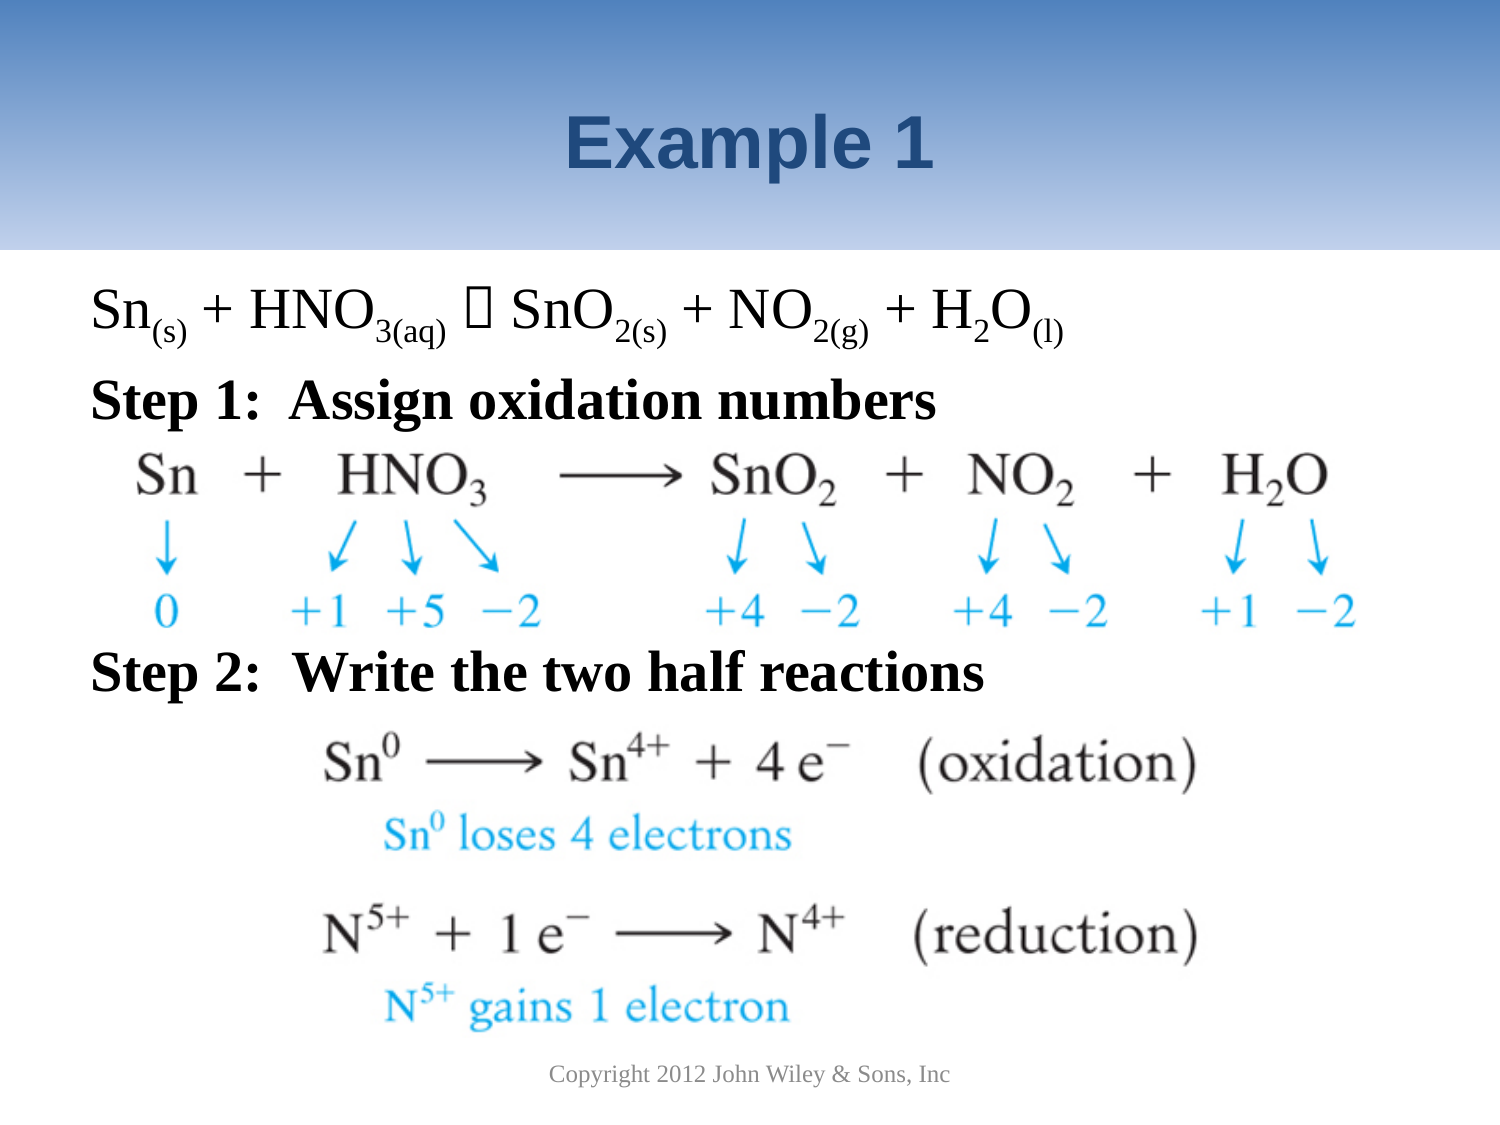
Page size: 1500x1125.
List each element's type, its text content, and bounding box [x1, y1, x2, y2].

title Example 1 [74, 44, 1426, 233]
footer Copyright 2012 John Wiley & Sons, Inc [512, 1046, 988, 1103]
picture [136, 437, 1364, 640]
list Sn(s) + HNO3(aq)  SnO2(s) + NO2(g) + H2O(l) Step 1: Assign oxidation numbers Step 2: Write the two half reactions [74, 262, 1426, 1006]
picture [312, 722, 1219, 1038]
